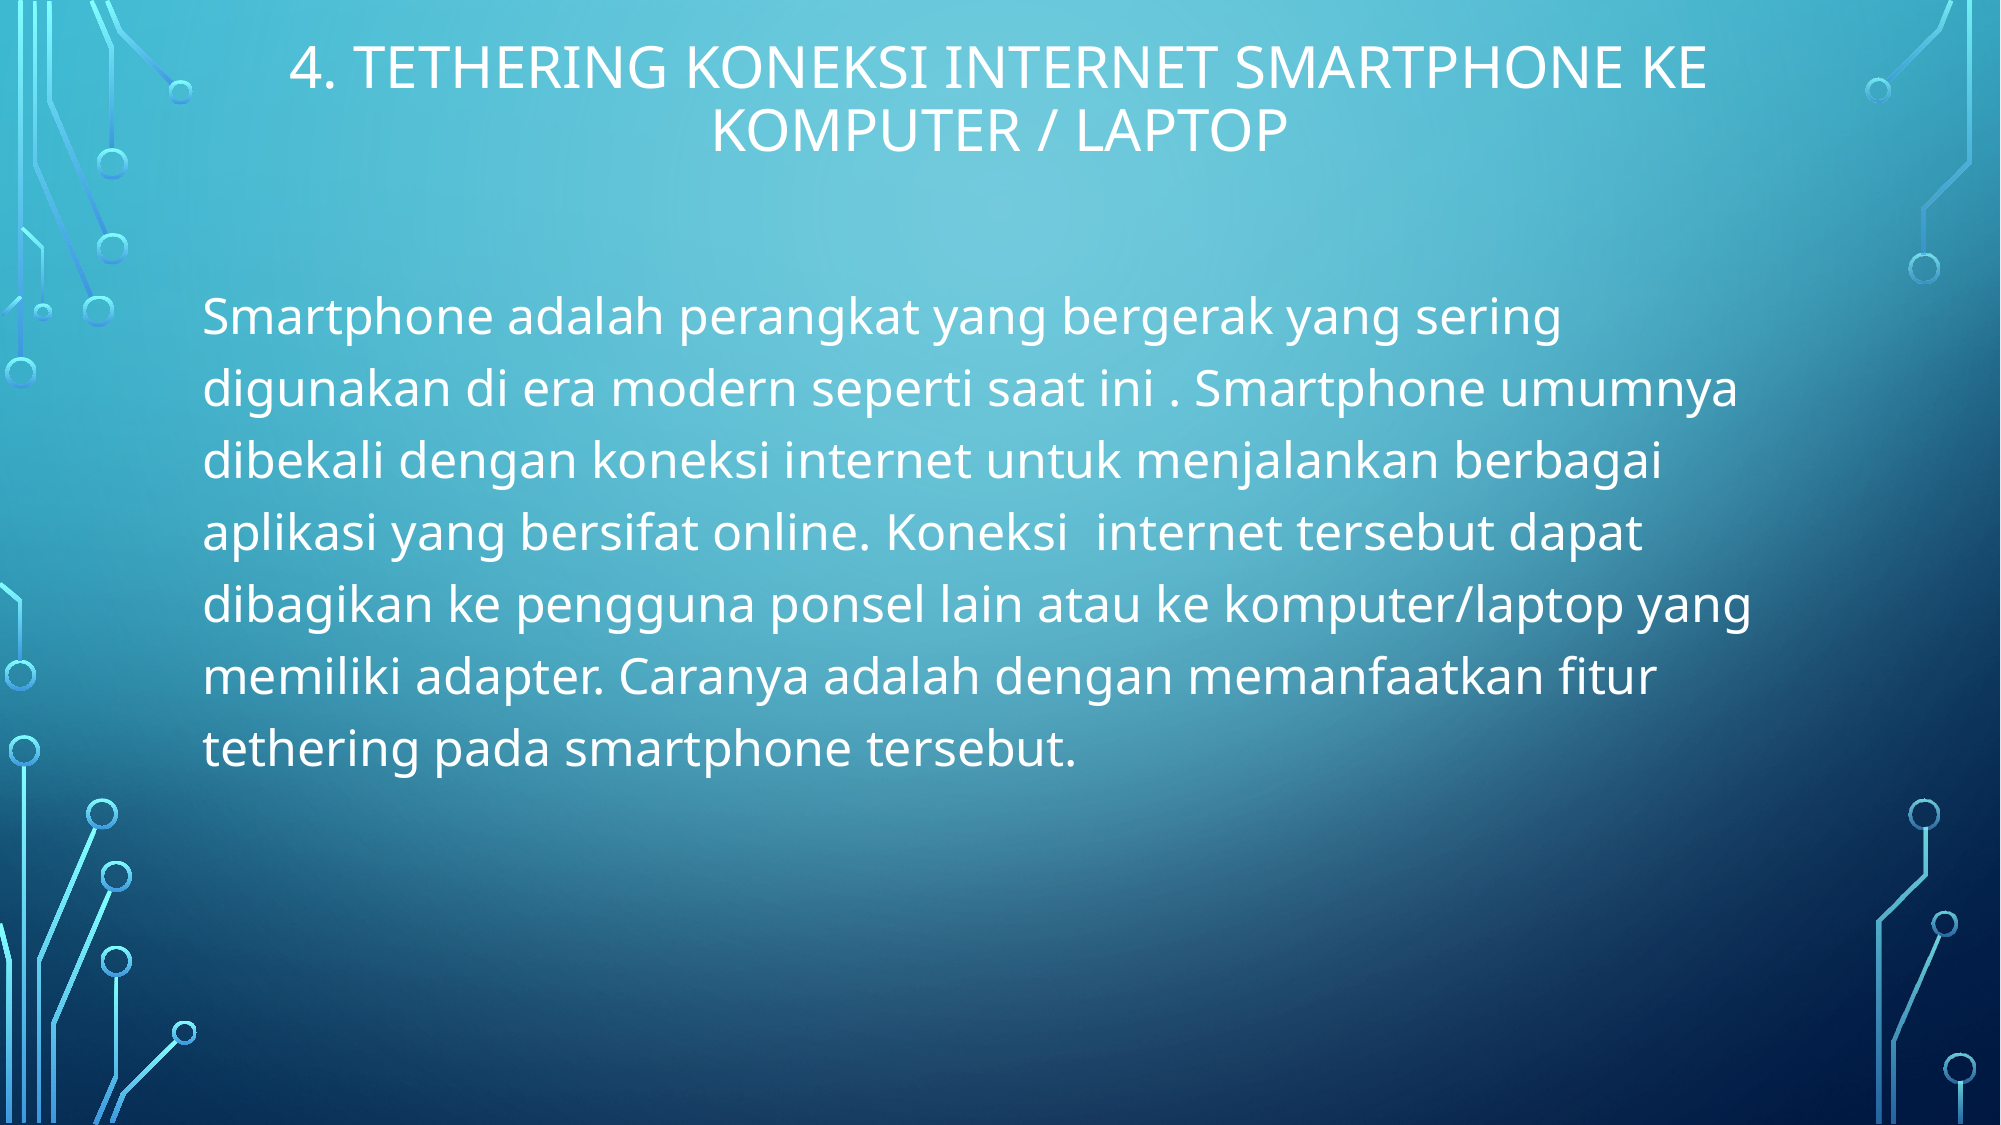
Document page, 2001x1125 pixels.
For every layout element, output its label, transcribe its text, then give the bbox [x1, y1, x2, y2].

title 4. Tethering koneksi internet smartphone ke komputer / laptop [187, 19, 1813, 184]
list Smartphone adalah perangkat yang bergerak yang sering digunakan di era modern seperti saat ini . Smartphone umumnya dibekali dengan koneksi internet untuk menjalankan berbagai aplikasi yang bersifat online. Koneksi internet tersebut dapat dibagikan ke pengguna ponsel lain atau ke komputer/laptop yang memiliki adapter. Caranya adalah dengan memanfaatkan fitur tethering pada smartphone tersebut. [187, 265, 1813, 1024]
